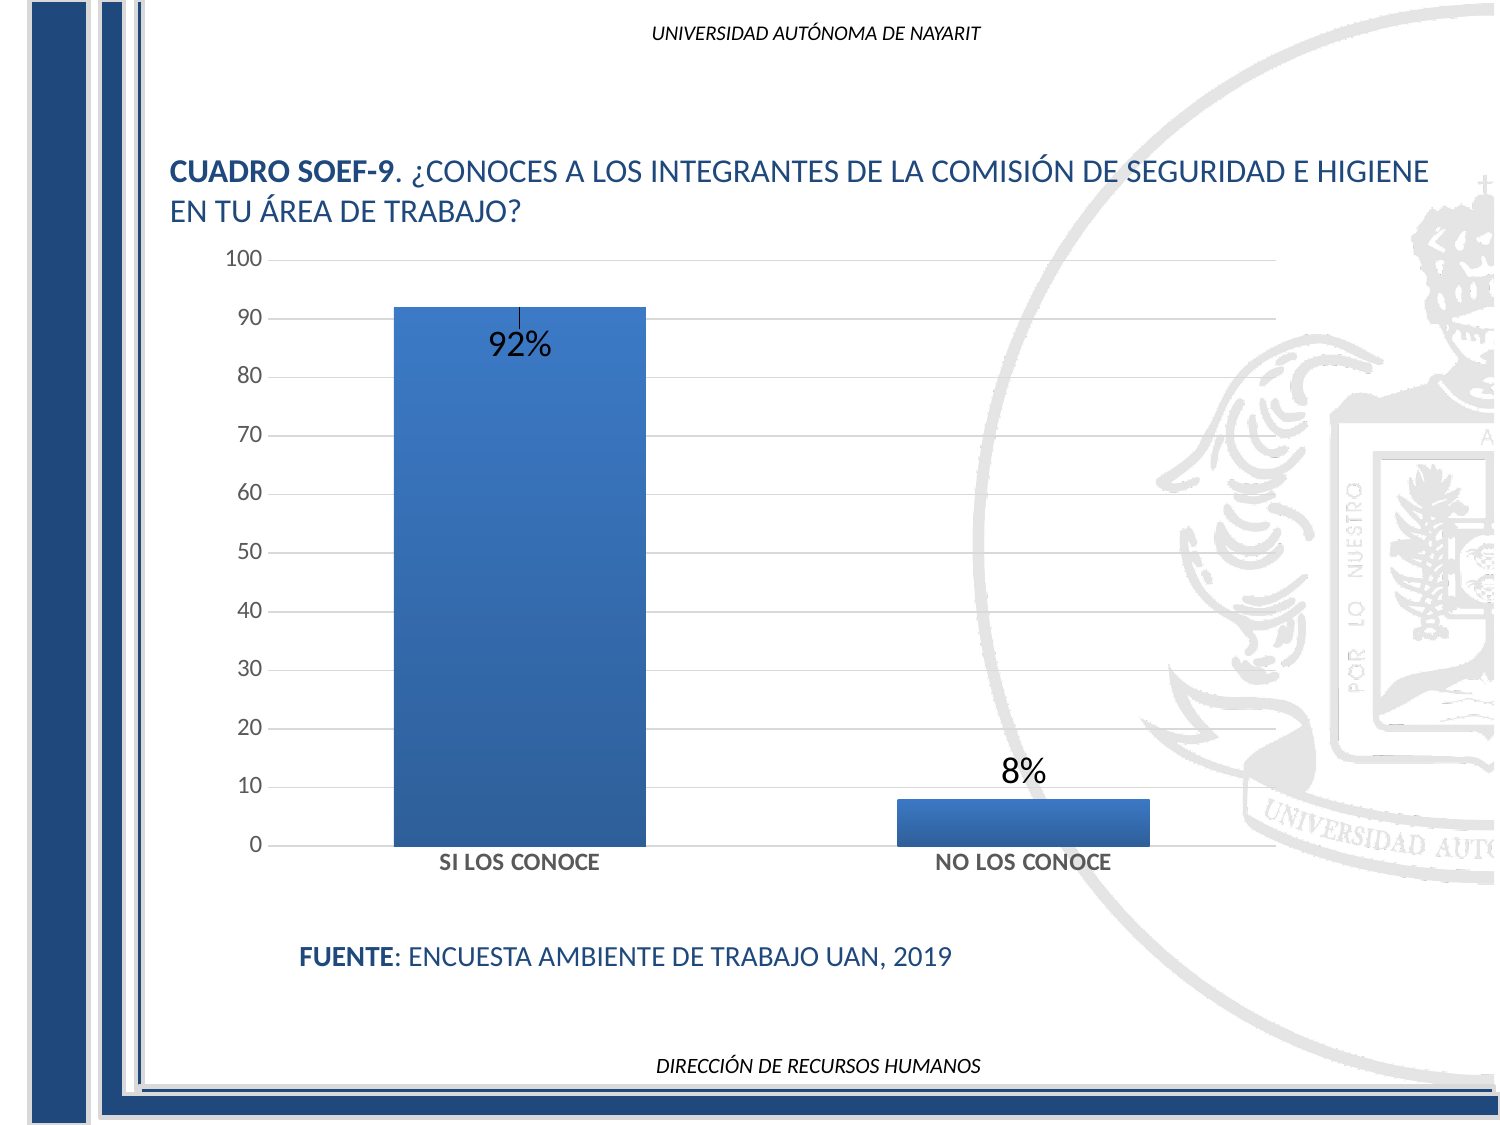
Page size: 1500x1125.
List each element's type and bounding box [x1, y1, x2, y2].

text_box [29, 0, 1500, 1125]
chart [202, 234, 1298, 891]
